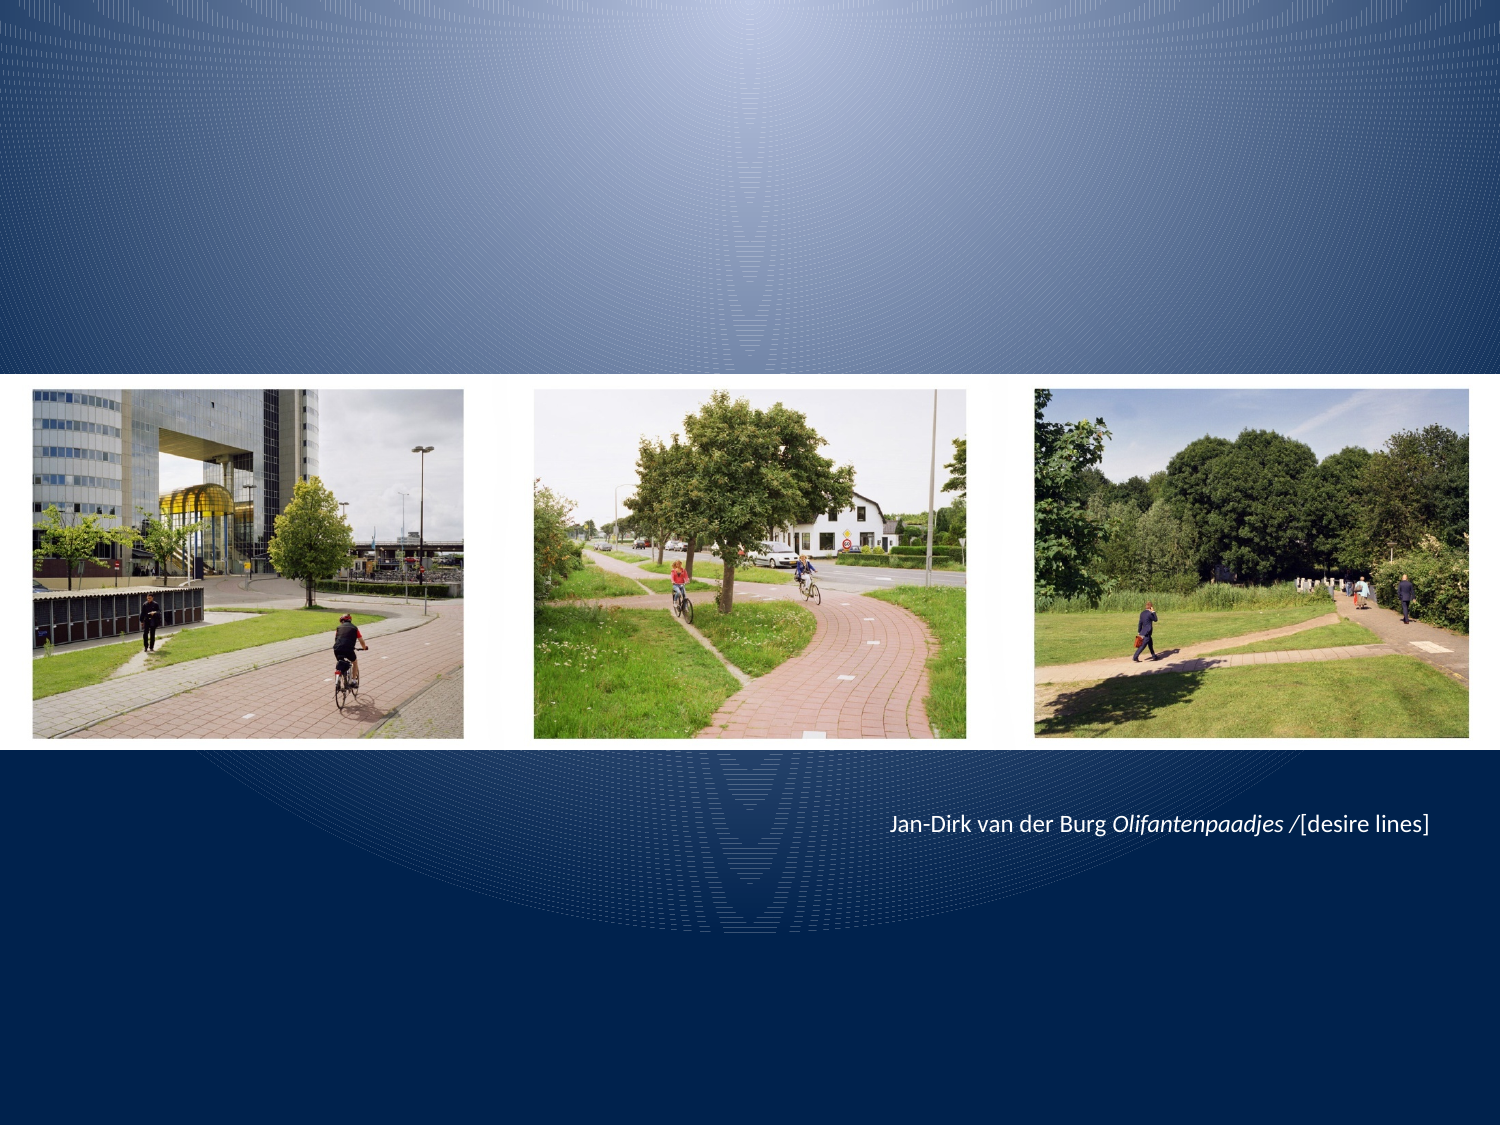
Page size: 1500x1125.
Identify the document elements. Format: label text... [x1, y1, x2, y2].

picture [0, 374, 1500, 751]
text_box Jan-Dirk van der Burg Olifantenpaadjes /[desire lines] [875, 800, 1450, 845]
